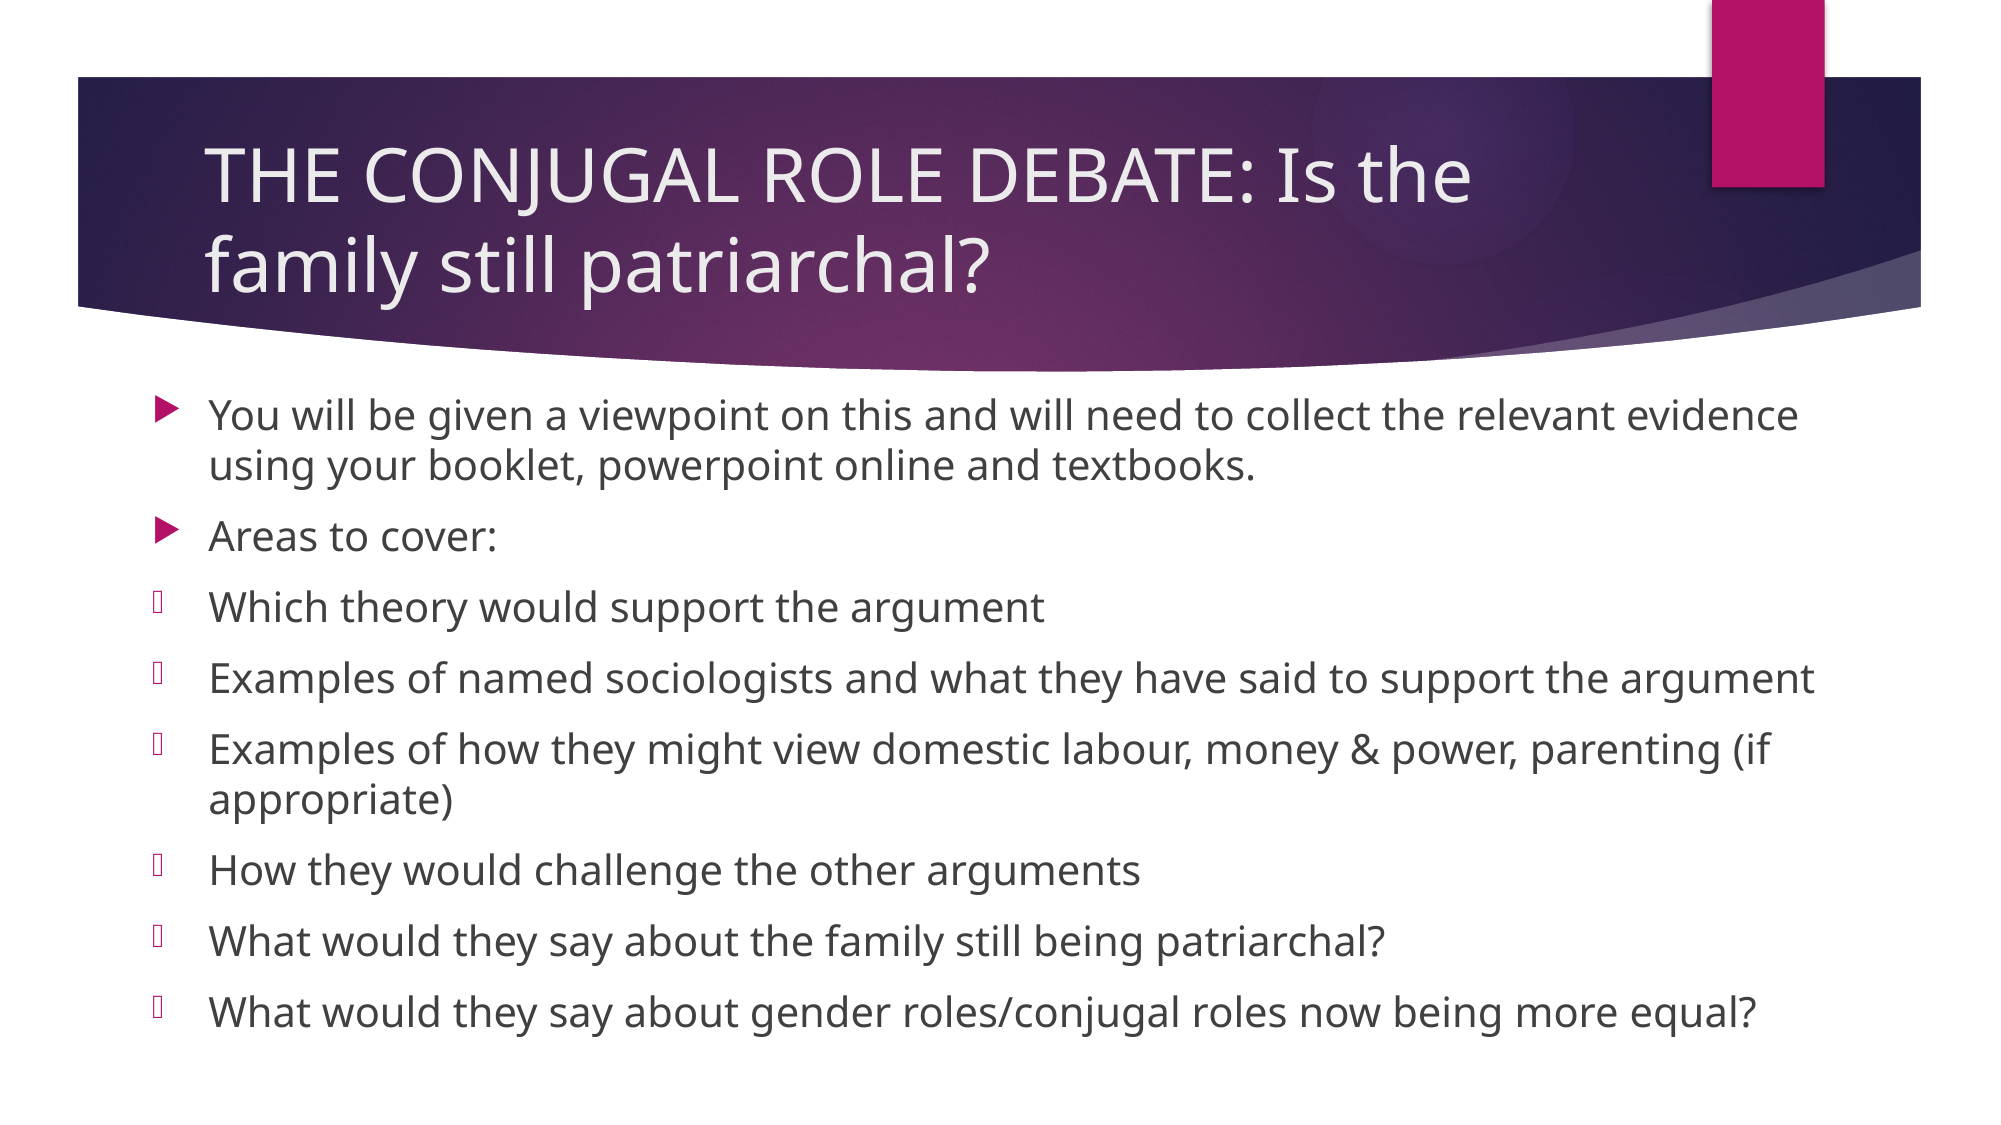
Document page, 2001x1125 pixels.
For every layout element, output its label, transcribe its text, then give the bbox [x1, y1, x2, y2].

list You will be given a viewpoint on this and will need to collect the relevant evidence using your booklet, powerpoint online and textbooks. Areas to cover: Which theory would support the argument Examples of named sociologists and what they have said to support the argument Examples of how they might view domestic labour, money & power, parenting (if appropriate) How they would challenge the other arguments What would they say about the family still being patriarchal? What would they say about gender roles/conjugal roles now being more equal? [137, 381, 1869, 1125]
title THE CONJUGAL ROLE DEBATE: Is the family still patriarchal? [189, 159, 1627, 276]
